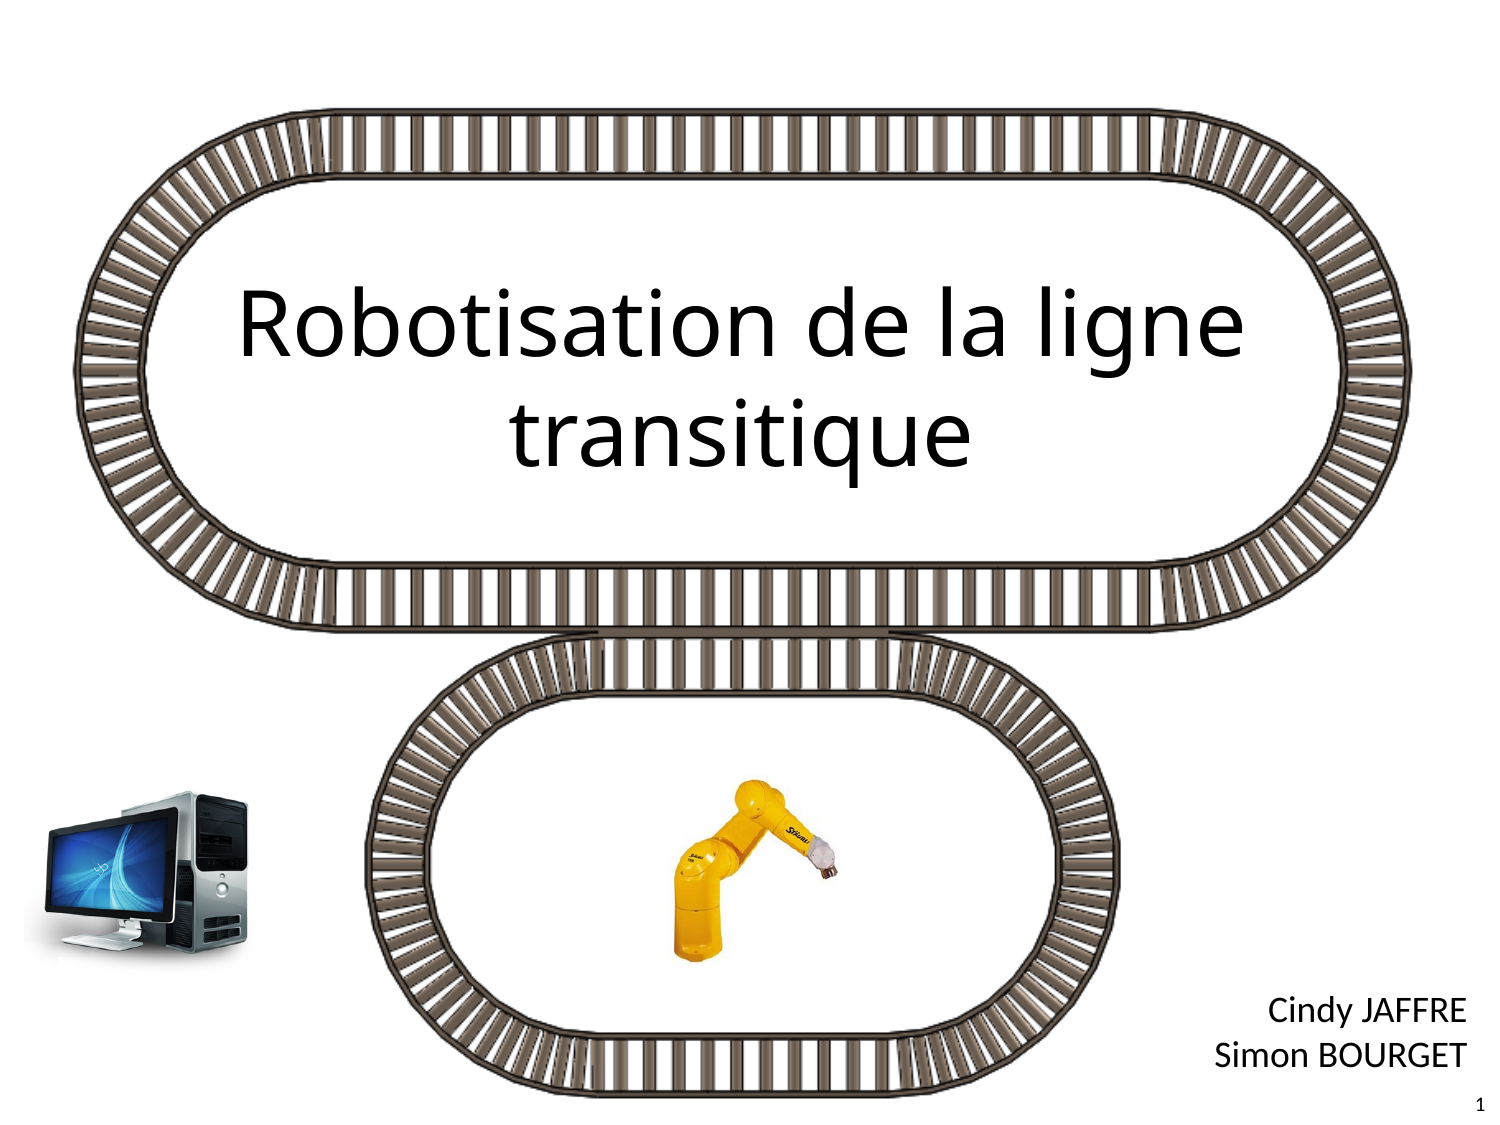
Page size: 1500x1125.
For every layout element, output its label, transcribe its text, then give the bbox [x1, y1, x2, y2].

text_box 1 [1445, 1083, 1500, 1124]
text_box Cindy JAFFRE Simon BOURGET [1445, 977, 1483, 1083]
picture [0, 66, 1442, 1125]
